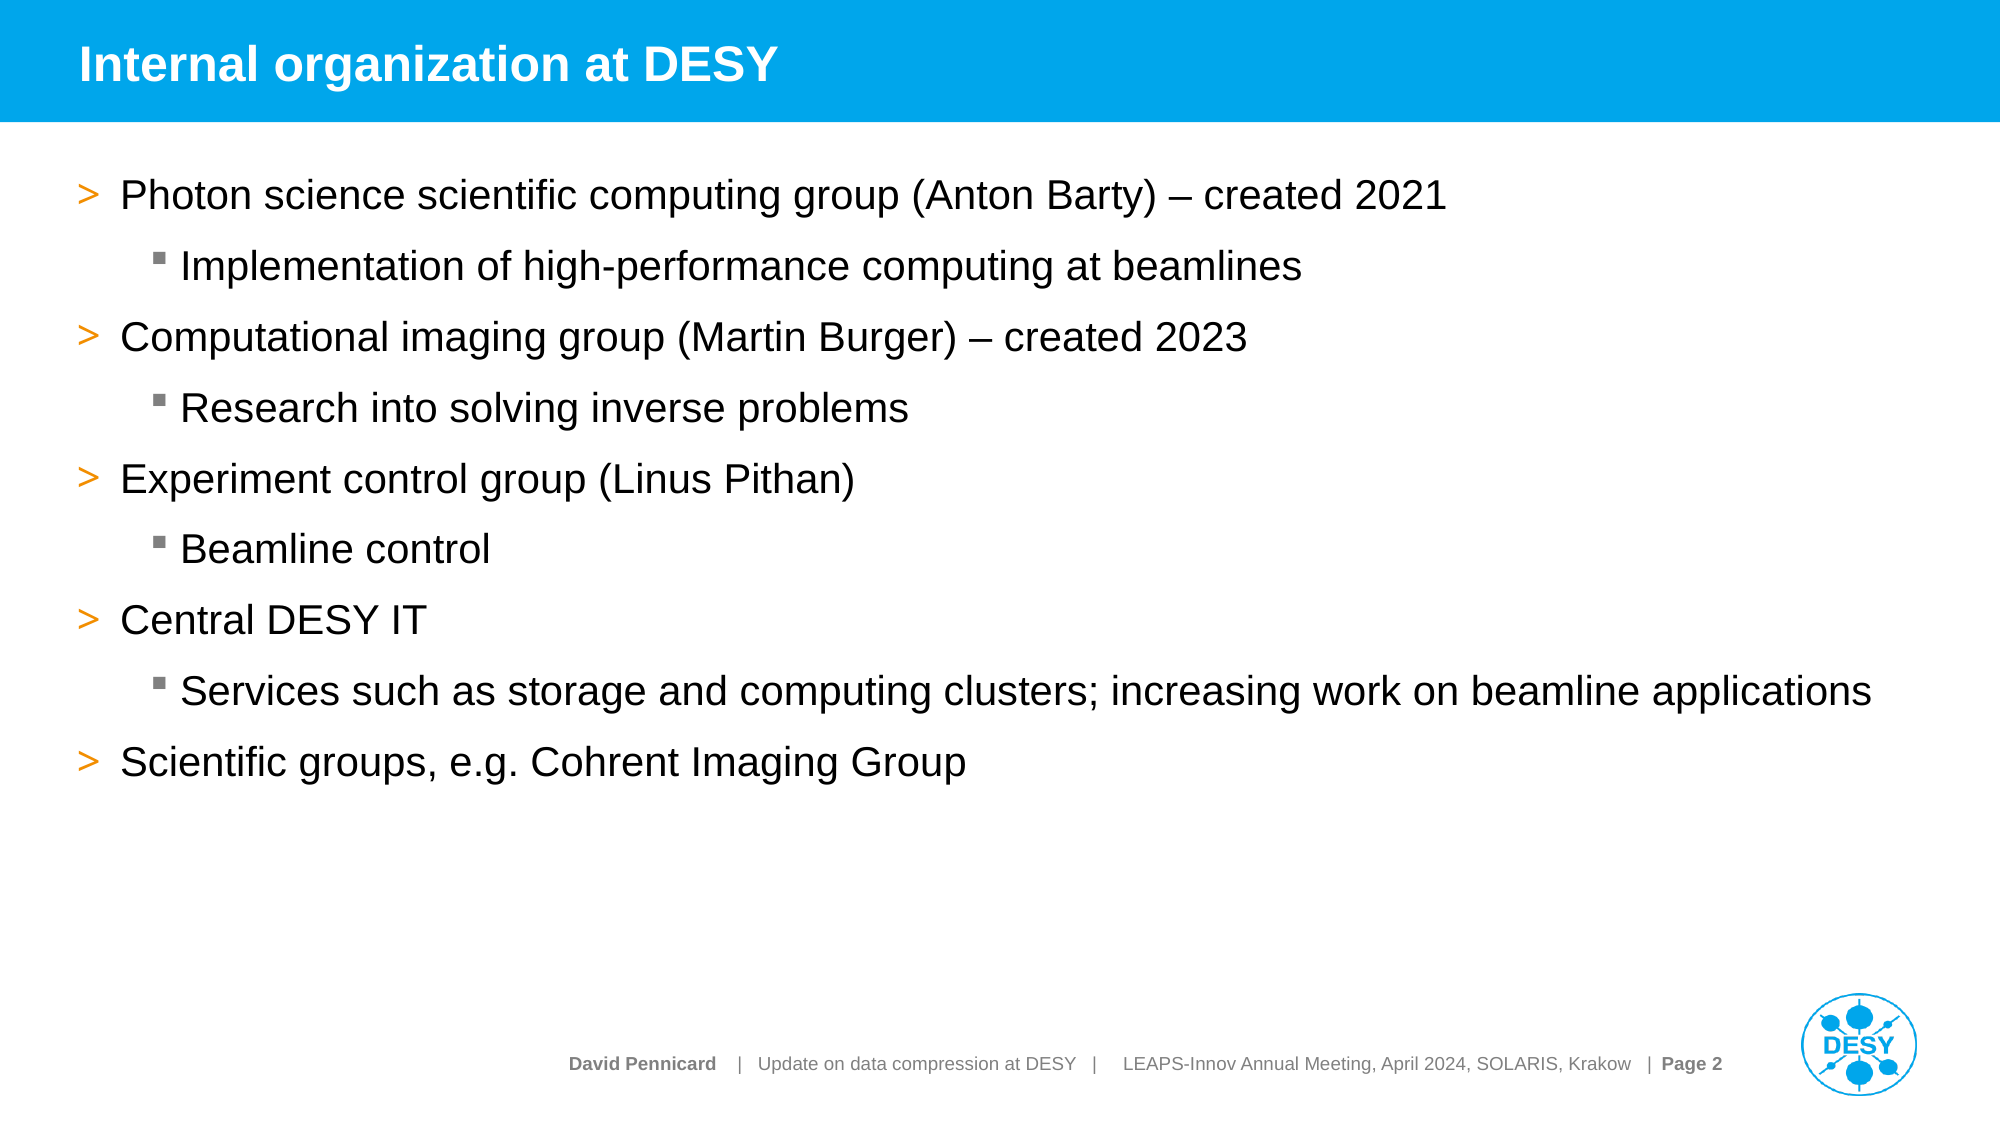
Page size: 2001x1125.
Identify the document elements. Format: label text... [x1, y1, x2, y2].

picture [1804, 996, 1915, 1094]
title Internal organization at DESY [63, 16, 1928, 107]
picture [1801, 993, 1849, 1035]
picture [1874, 1058, 1917, 1096]
list Photon science scientific computing group (Anton Barty) – created 2021 Implementation of high-performance computing at beamlines Computational imaging group (Martin Burger) – created 2023 Research into solving inverse problems Experiment control group (Linus Pithan) Beamline control Central DESY IT Services such as storage and computing clusters; increasing work on beamline applications Scientific groups, e.g. Cohrent Imaging Group [61, 160, 1926, 947]
picture [1801, 1055, 1845, 1096]
picture [1870, 993, 1917, 1032]
